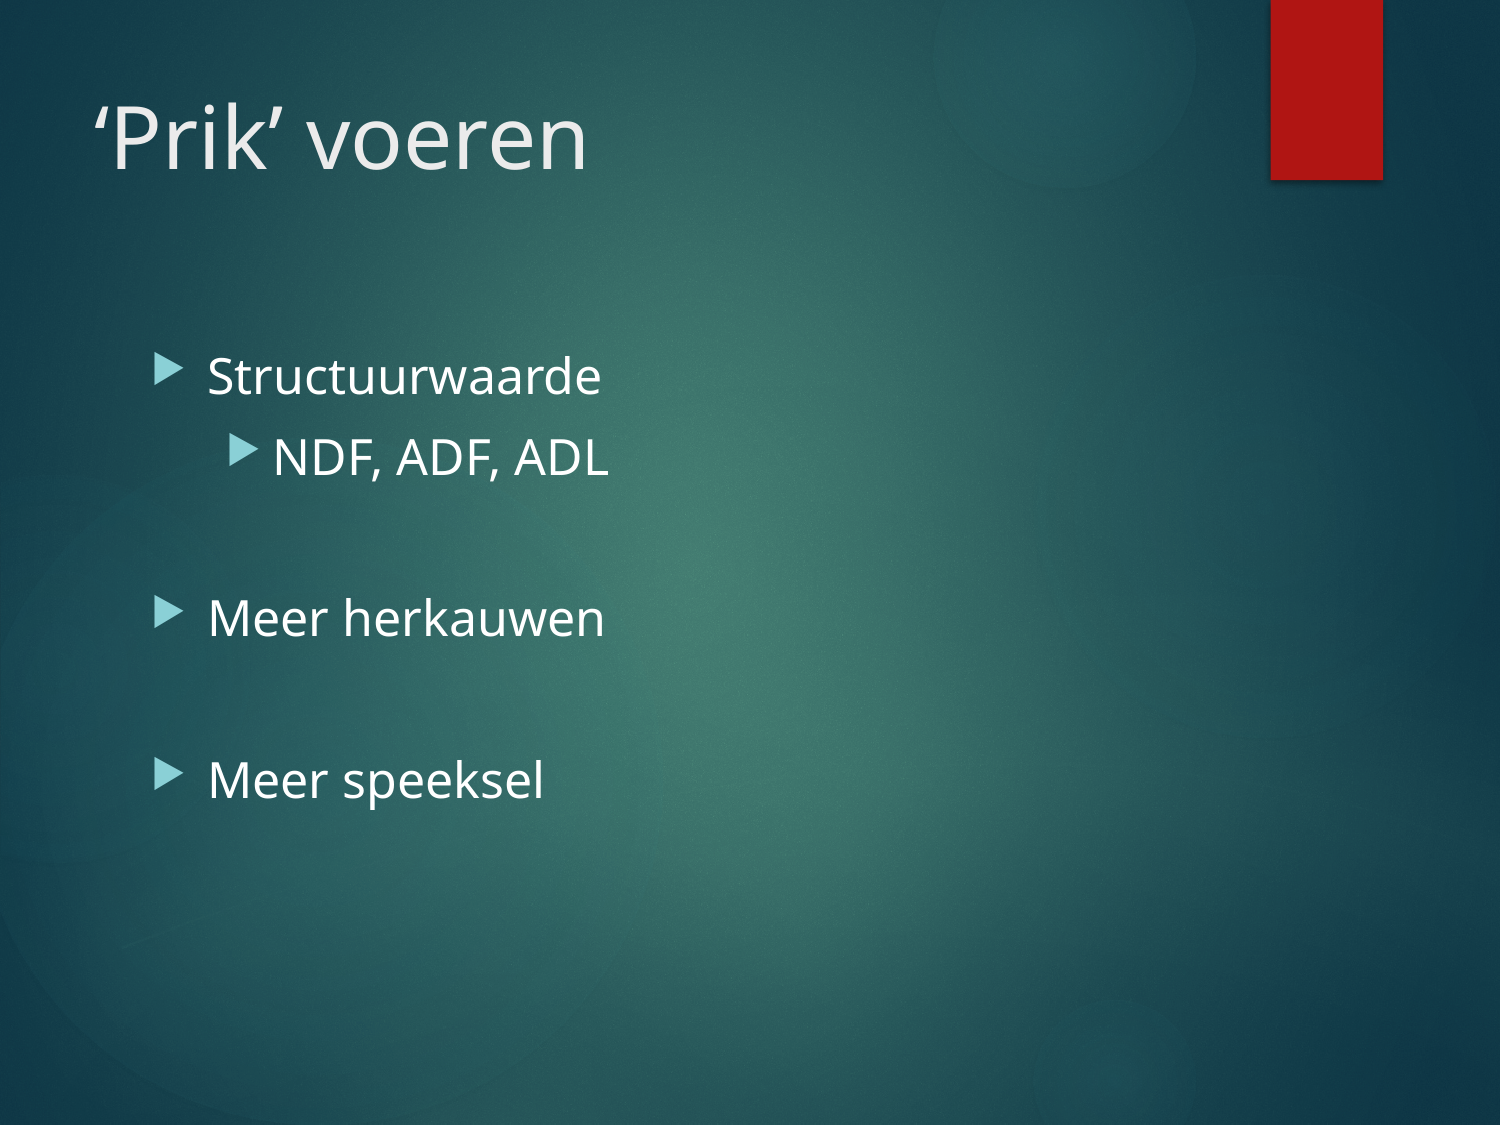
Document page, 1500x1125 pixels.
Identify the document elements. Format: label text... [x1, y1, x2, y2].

list Structuurwaarde NDF, ADF, ADL Meer herkauwen Meer speeksel [135, 336, 1237, 1025]
title ‘Prik’ voeren [79, 74, 1237, 304]
